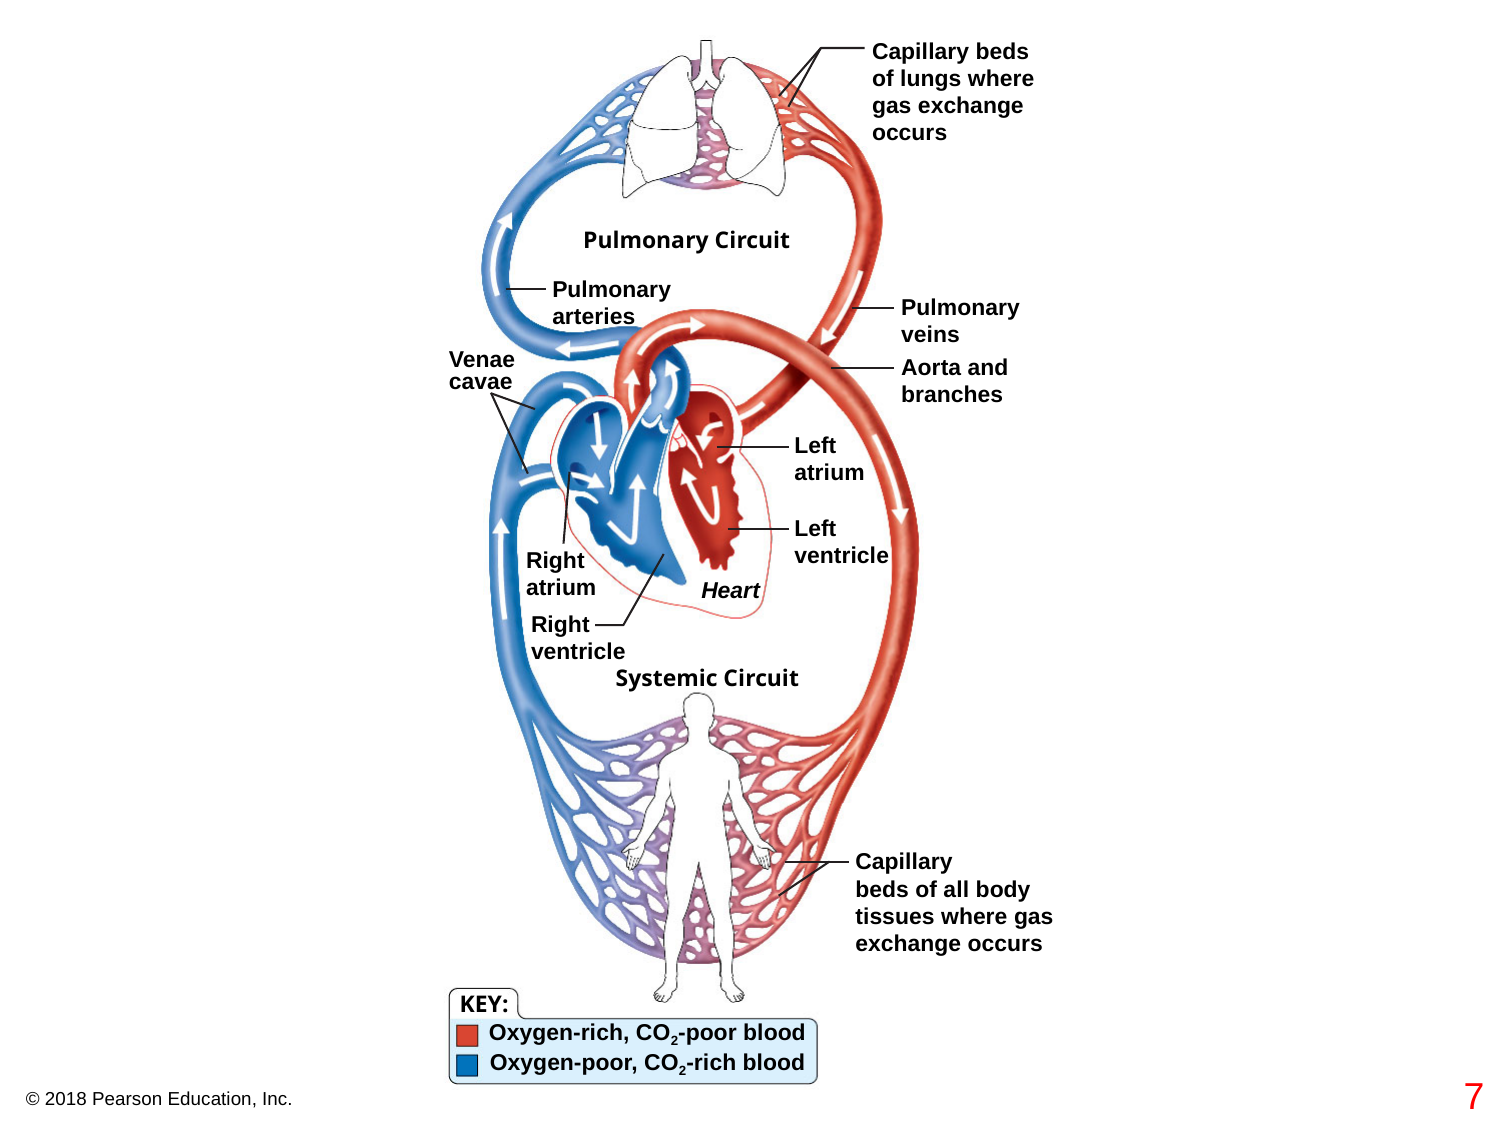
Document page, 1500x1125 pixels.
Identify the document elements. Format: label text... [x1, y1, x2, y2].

slide_number 7 [1149, 1064, 1500, 1125]
picture [443, 34, 1057, 1091]
